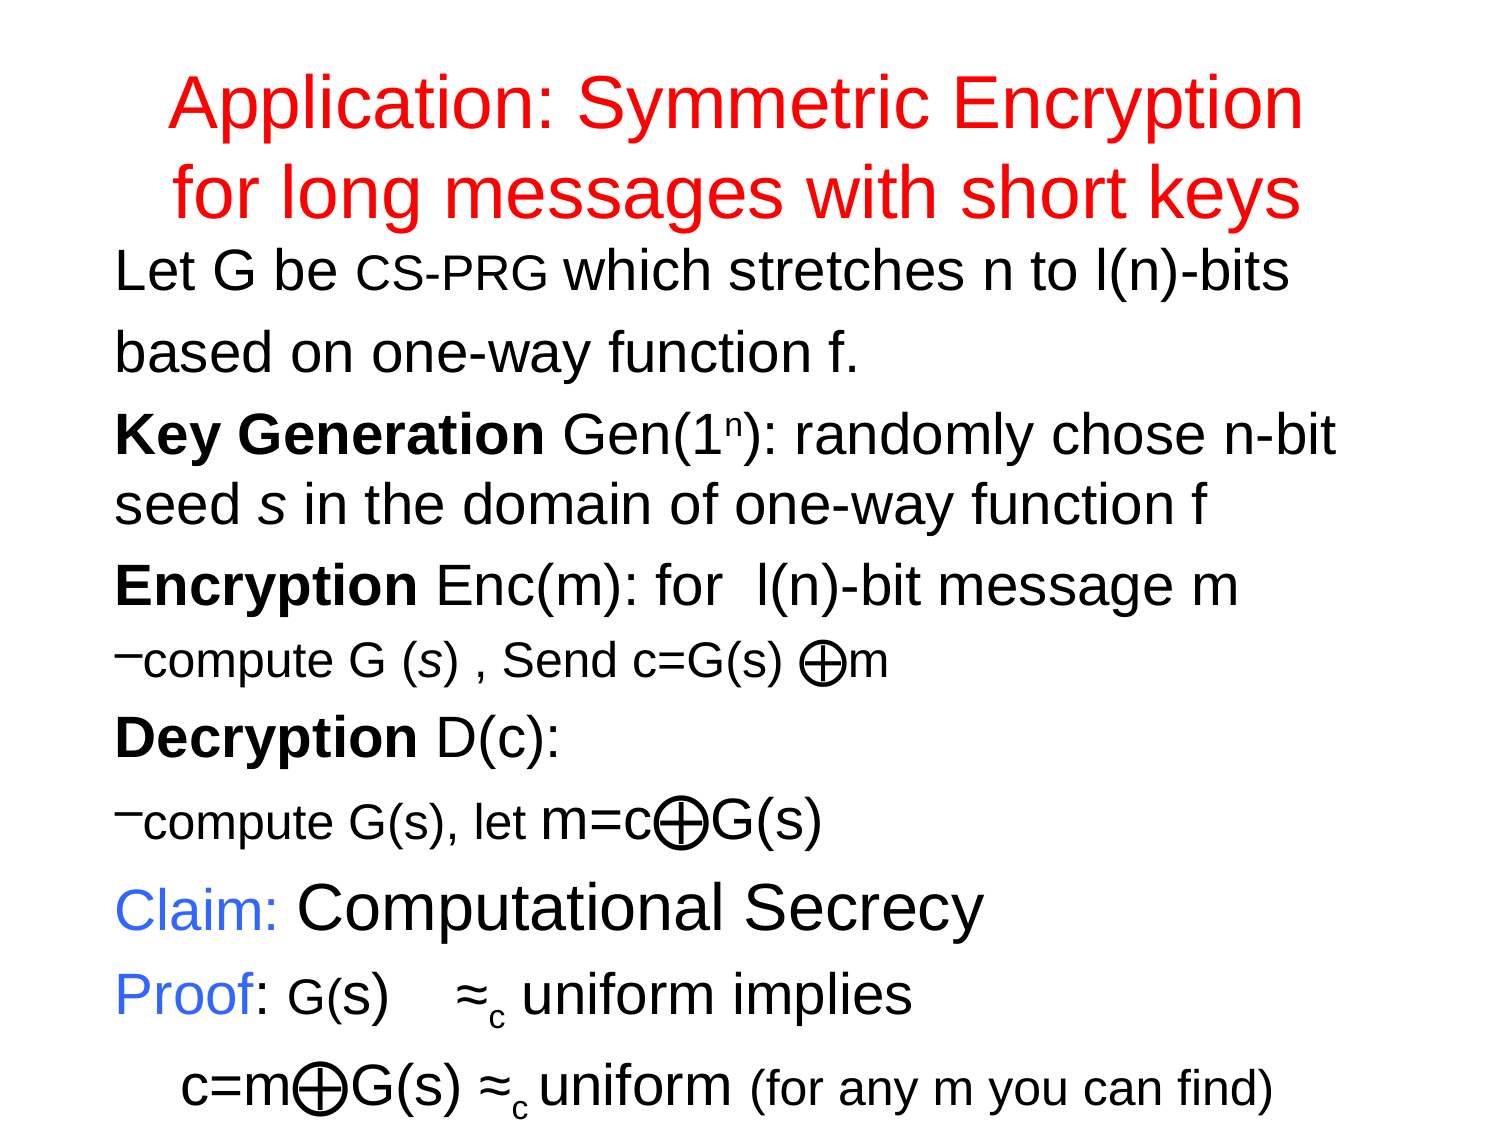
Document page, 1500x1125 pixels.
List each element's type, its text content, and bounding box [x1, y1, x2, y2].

title Application: Symmetric Encryption for long messages with short keys [99, 50, 1375, 224]
list Let G be CS-PRG which stretches n to l(n)-bits based on one-way function f. Key Generation Gen(1n): randomly chose n-bit seed s in the domain of one-way function f Encryption Enc(m): for l(n)-bit message m compute G (s) , Send c=G(s) ⨁m Decryption D(c): compute G(s), let m=c⨁G(s) Claim: Computational Secrecy Proof: G(s) ≈c uniform implies c=m⨁G(s) ≈c uniform (for any m you can find) [99, 224, 1375, 1125]
